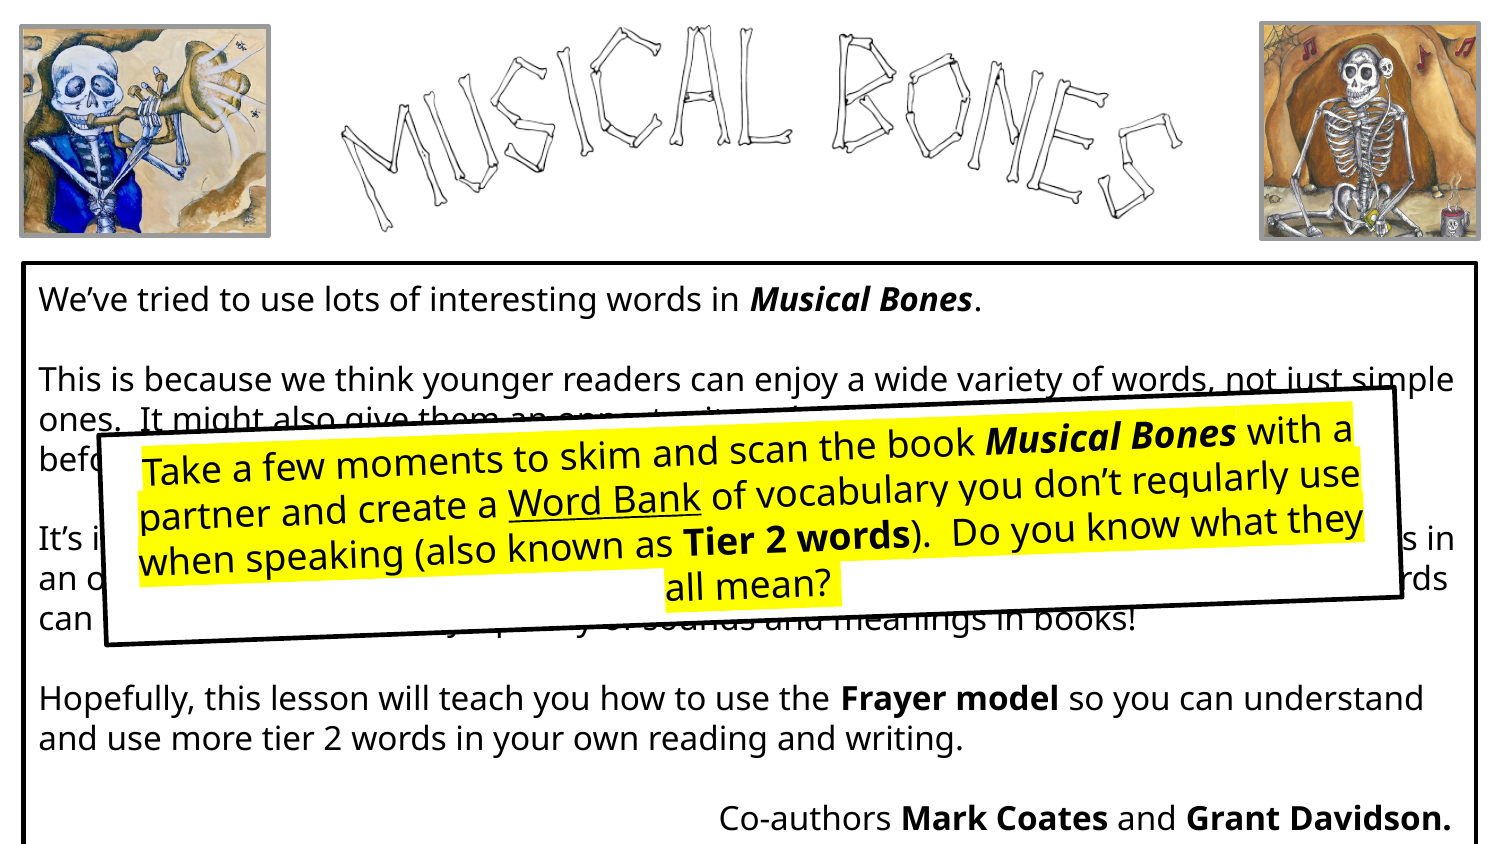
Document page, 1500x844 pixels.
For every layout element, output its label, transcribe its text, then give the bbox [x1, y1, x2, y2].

picture [23, 28, 267, 234]
picture [1263, 25, 1477, 237]
text_box Take a few moments to skim and scan the book Musical Bones with a partner and create a Word Bank of vocabulary you don’t regularly use when speaking (also known as Tier 2 words). Do you know what they all mean? [98, 387, 1403, 646]
picture [328, 8, 1201, 254]
text_box We’ve tried to use lots of interesting words in Musical Bones. This is because we think younger readers can enjoy a wide variety of words, not just simple ones. It might also give them an opportunity to learn new words they’ve never heard before. It’s important to know a wide variety of words. Just as the variety of musical instruments in an orchestra can help composers to create beautiful harmonies, so a wide variety of words can help authors make a symphony of sounds and meanings in books! Hopefully, this lesson will teach you how to use the Frayer model so you can understand and use more tier 2 words in your own reading and writing. Co-authors Mark Coates and Grant Davidson. [23, 263, 1476, 844]
